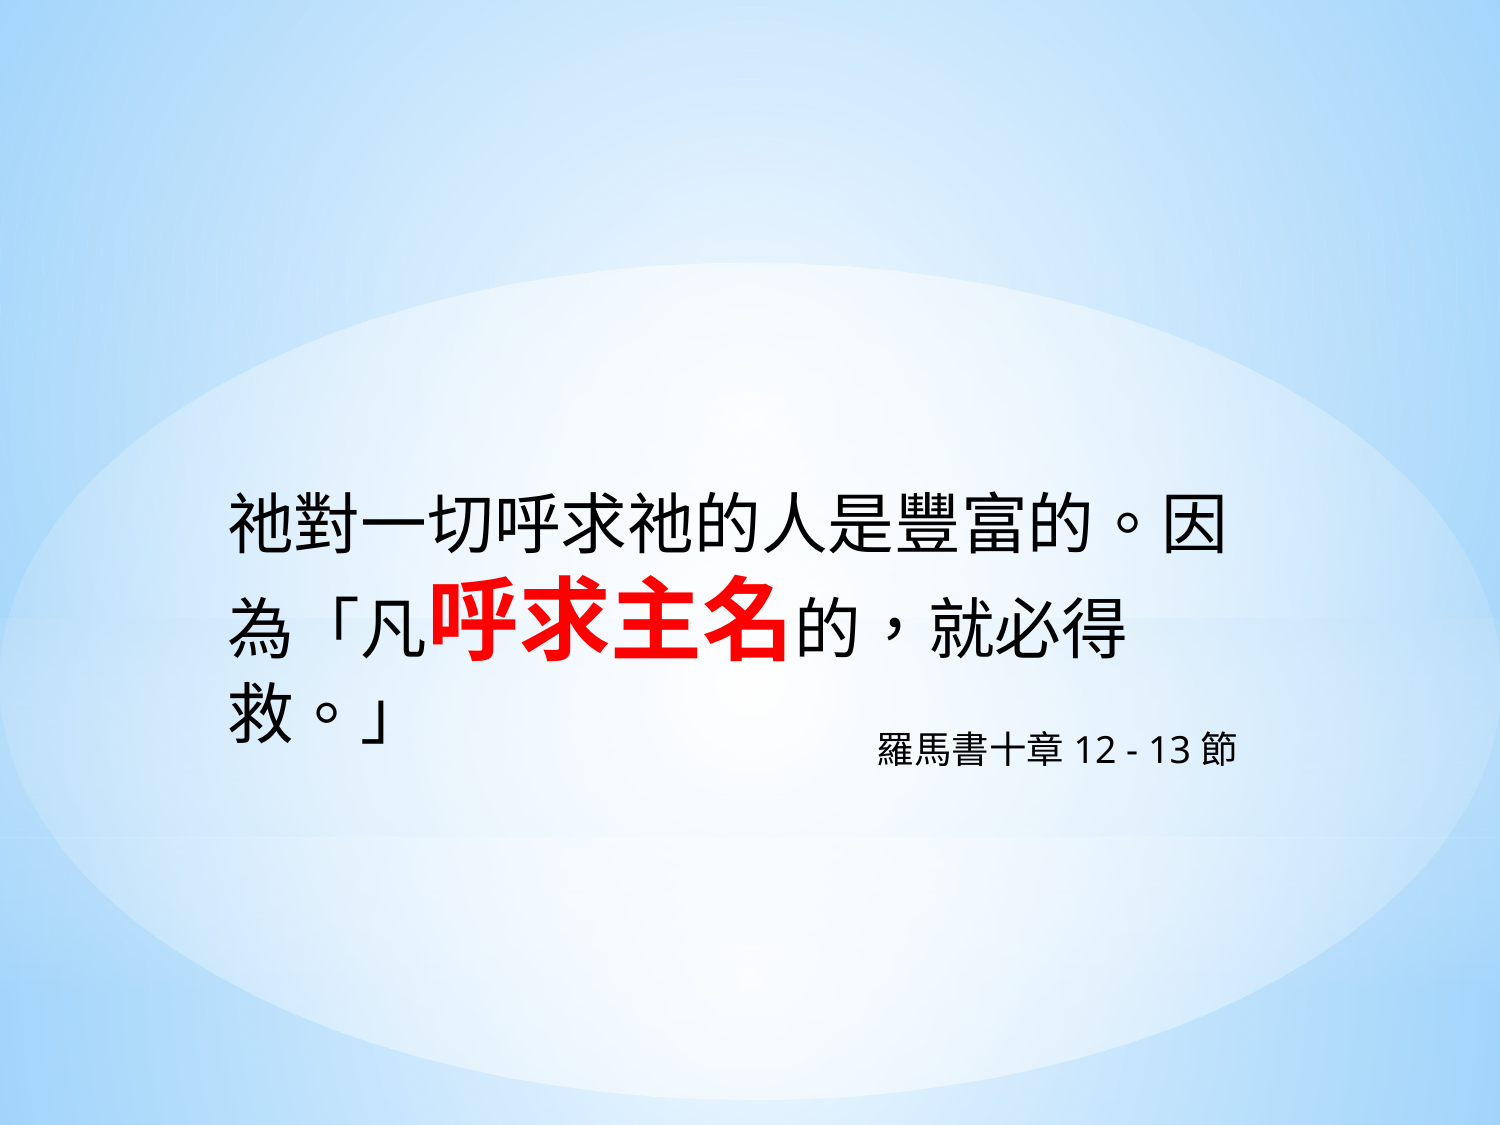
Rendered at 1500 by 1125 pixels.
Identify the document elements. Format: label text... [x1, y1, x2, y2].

text_box 祂對一切呼求祂的人是豐富的。因為「凡呼求主名的，就必得救。」 [212, 474, 1288, 759]
text_box 羅馬書十章12 - 13節 [862, 719, 1288, 779]
